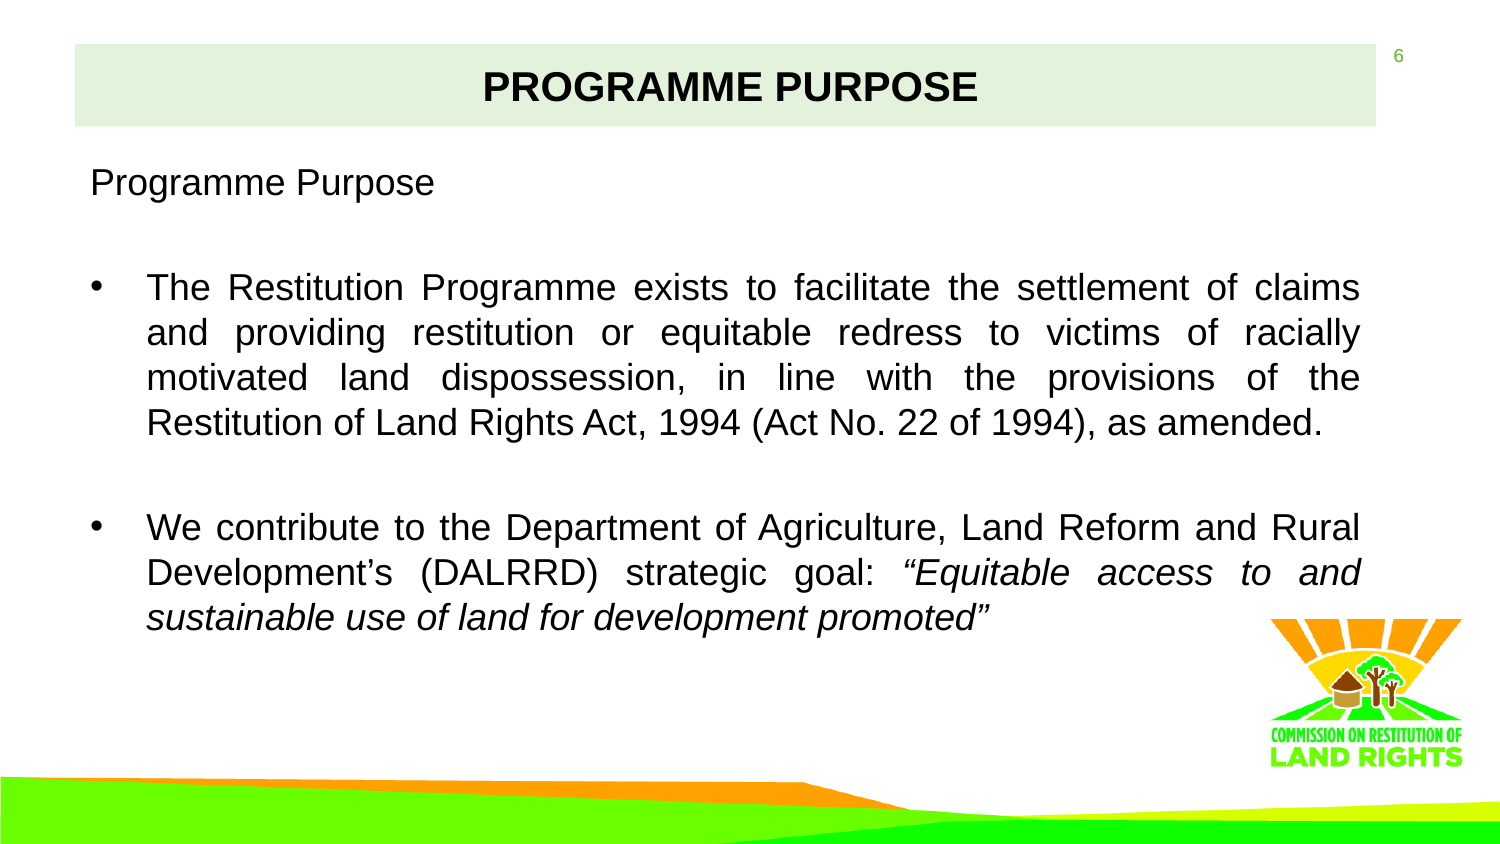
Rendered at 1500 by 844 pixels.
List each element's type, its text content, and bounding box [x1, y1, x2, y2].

title PROGRAMME PURPOSE [75, 43, 1376, 127]
text_box [88, 185, 1376, 341]
picture [0, 0, 1500, 844]
slide_number 5 [1068, 32, 1419, 77]
list Programme Purpose The Restitution Programme exists to facilitate the settlement of claims and providing restitution or equitable redress to victims of racially motivated land dispossession, in line with the provisions of the Restitution of Land Rights Act, 1994 (Act No. 22 of 1994), as amended. We contribute to the Department of Agriculture, Land Reform and Rural Development’s (DALRRD) strategic goal: “Equitable access to and sustainable use of land for development promoted” [75, 150, 1376, 754]
